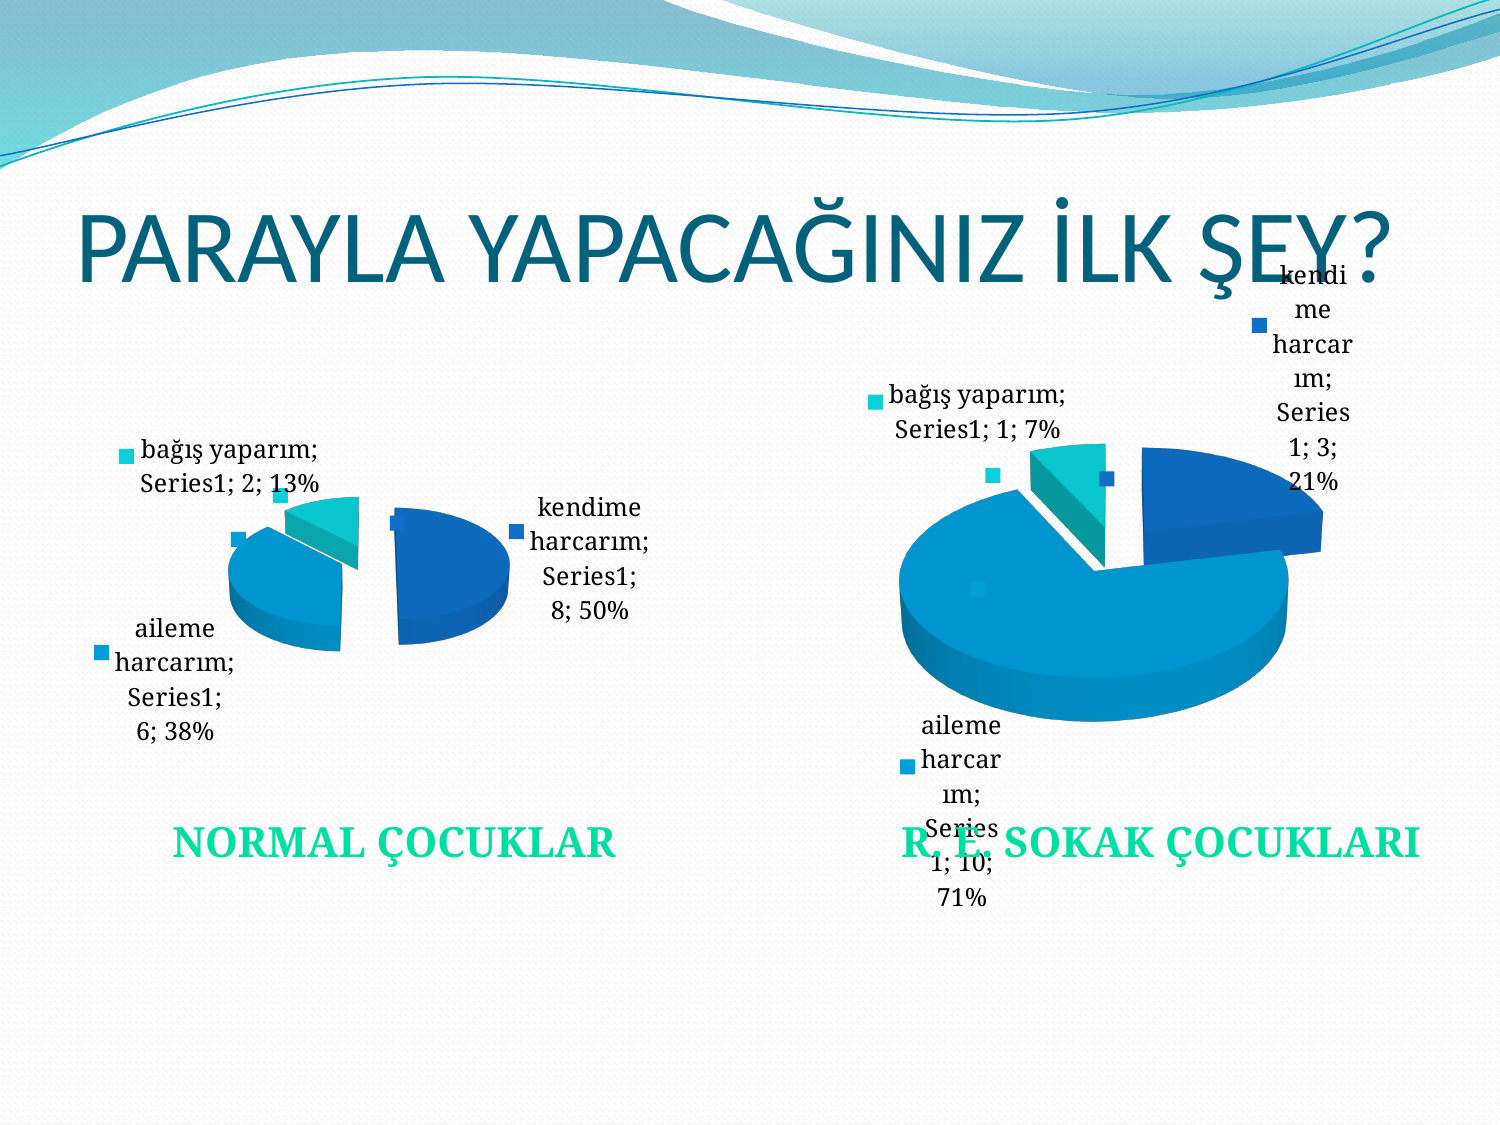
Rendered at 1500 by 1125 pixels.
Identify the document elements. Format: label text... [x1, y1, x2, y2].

title PARAYLA YAPACAĞINIZ İLK ŞEY? [75, 115, 1425, 303]
chart [761, 257, 1465, 915]
chart [74, 262, 669, 926]
